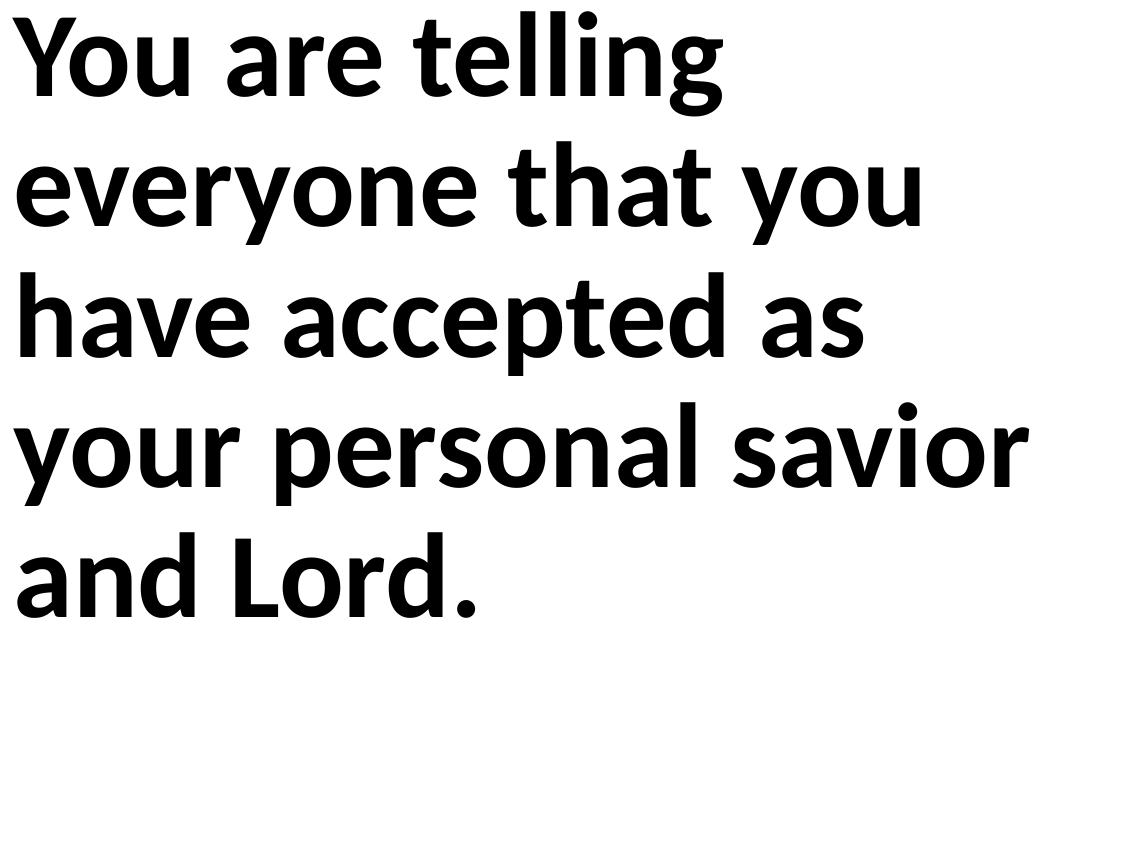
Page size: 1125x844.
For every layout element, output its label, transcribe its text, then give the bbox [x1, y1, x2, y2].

list You are telling everyone that you have accepted as your personal savior and Lord. [0, 0, 1125, 685]
